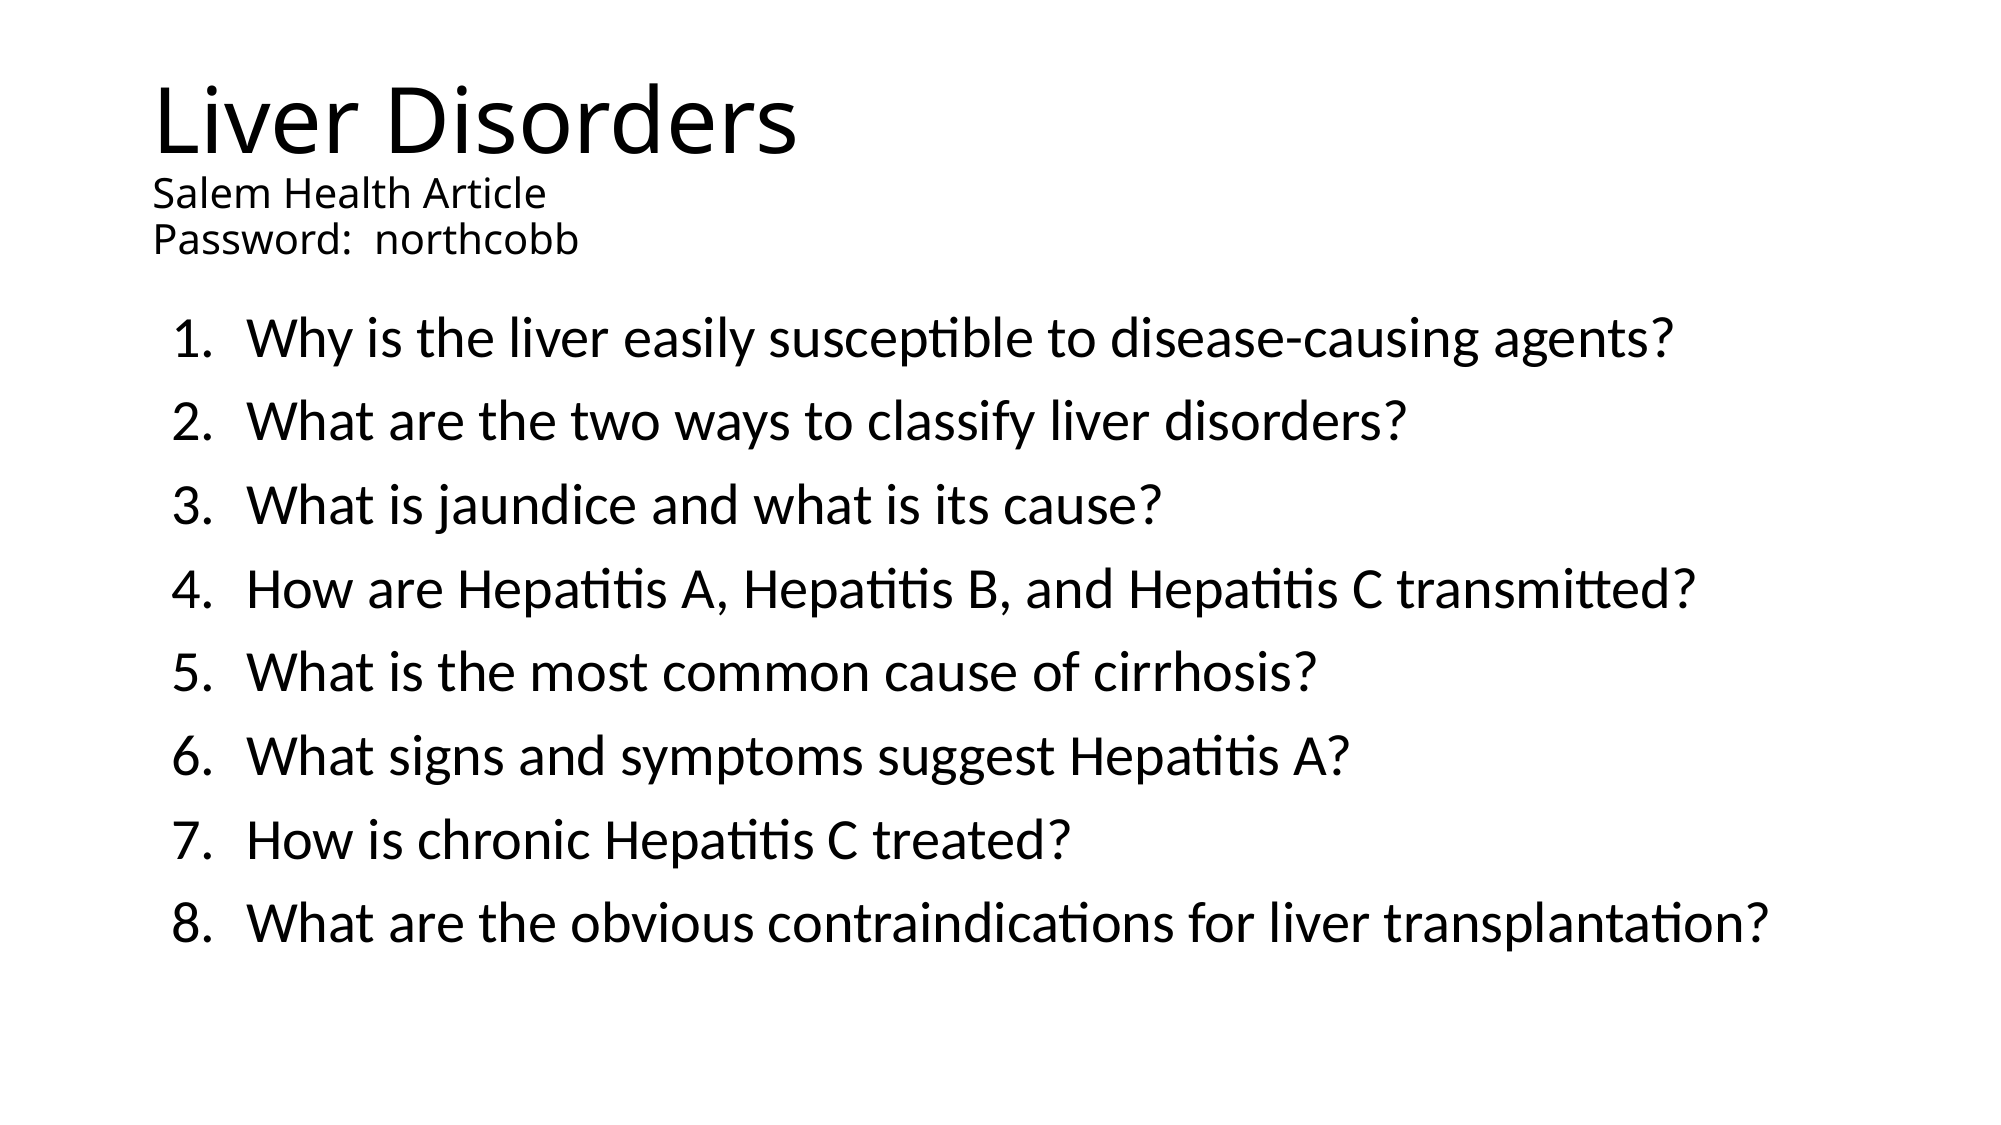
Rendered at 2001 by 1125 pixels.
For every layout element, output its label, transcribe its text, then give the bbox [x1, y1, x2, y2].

list Why is the liver easily susceptible to disease-causing agents? What are the two ways to classify liver disorders? What is jaundice and what is its cause? How are Hepatitis A, Hepatitis B, and Hepatitis C transmitted? What is the most common cause of cirrhosis? What signs and symptoms suggest Hepatitis A? How is chronic Hepatitis C treated? What are the obvious contraindications for liver transplantation? [137, 299, 1863, 1014]
title Liver Disorders Salem Health Article Password: northcobb [137, 59, 1863, 278]
